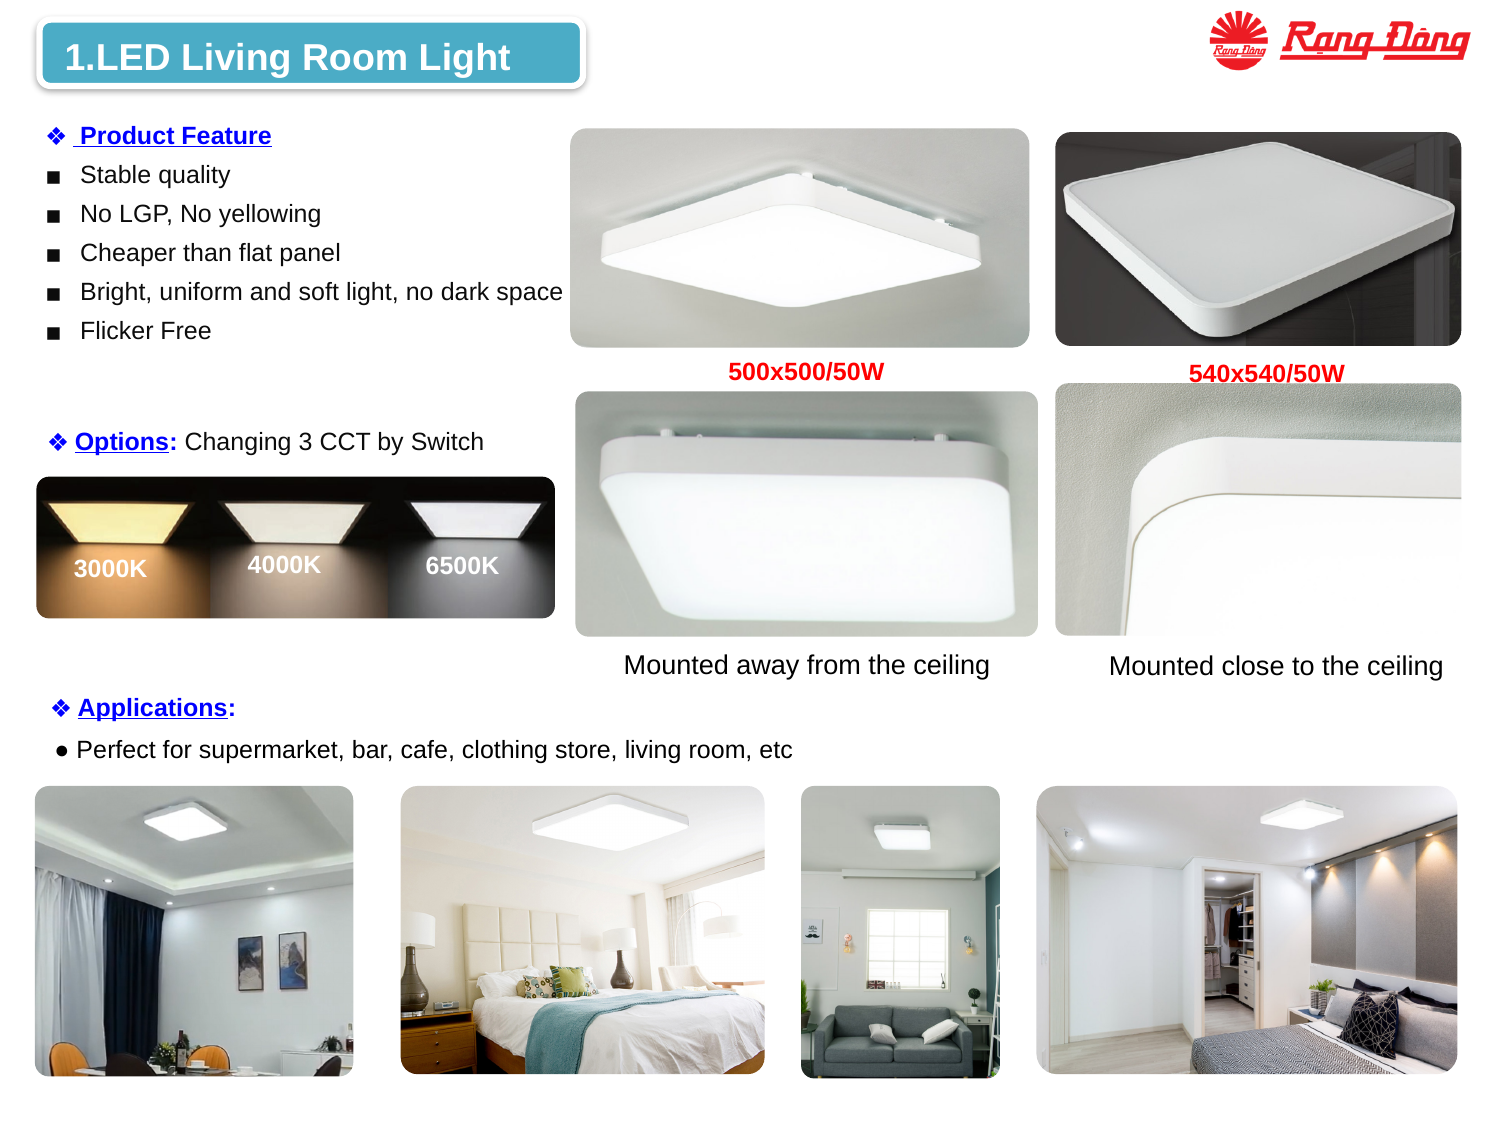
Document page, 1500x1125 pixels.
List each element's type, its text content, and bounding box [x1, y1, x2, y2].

text_box 500x500/50W [713, 356, 900, 389]
text_box 1.LED Living Room Light [49, 25, 636, 86]
picture [800, 785, 1001, 1079]
text_box Mounted away from the ceiling [605, 644, 1008, 676]
picture [1055, 383, 1462, 636]
picture [1055, 131, 1462, 347]
picture [400, 785, 765, 1075]
picture [1201, 5, 1478, 74]
picture [569, 128, 1030, 348]
picture [34, 785, 354, 1077]
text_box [34, 677, 1386, 786]
text_box Product Feature Stable quality No LGP, No yellowing Cheaper than flat panel Bright, uniform and soft light, no dark space Flicker Free [30, 97, 581, 388]
picture [575, 391, 1039, 637]
text_box [39, 19, 582, 86]
text_box Mounted close to the ceiling [1091, 643, 1462, 688]
text_box 540x540/50W [1173, 354, 1361, 381]
picture [1036, 785, 1458, 1075]
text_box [29, 415, 556, 619]
